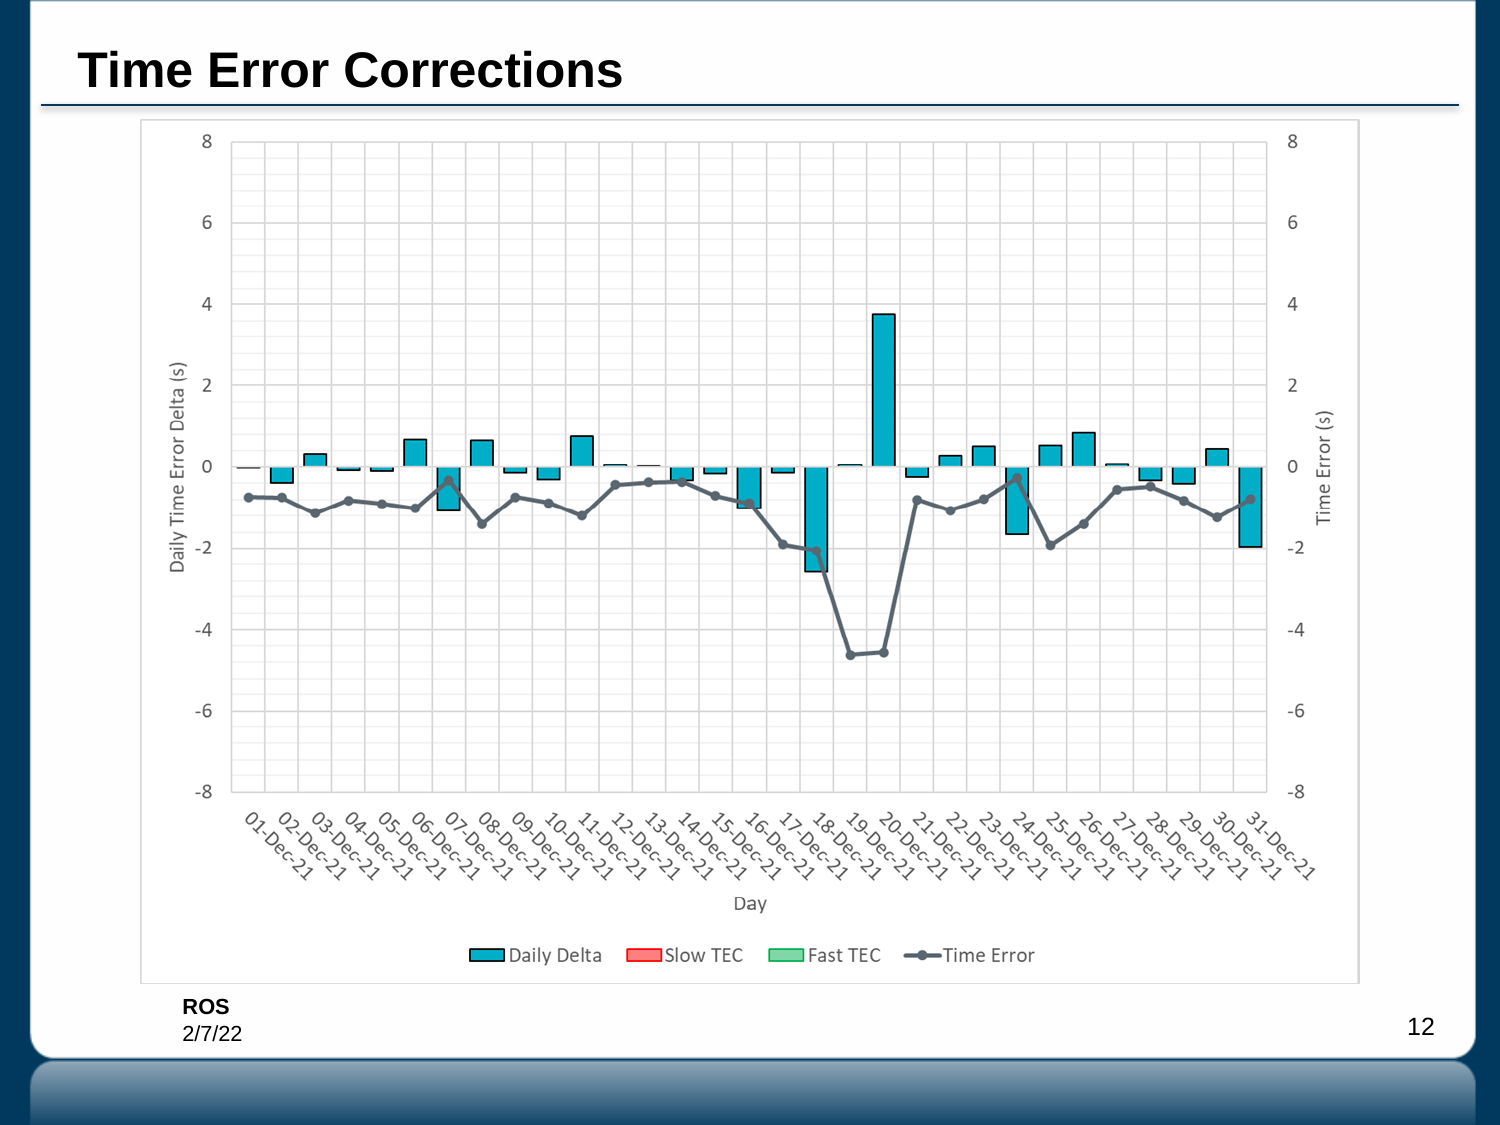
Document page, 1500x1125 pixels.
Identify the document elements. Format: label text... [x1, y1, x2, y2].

title Time Error Corrections [62, 29, 1450, 106]
picture [0, 0, 1500, 1125]
